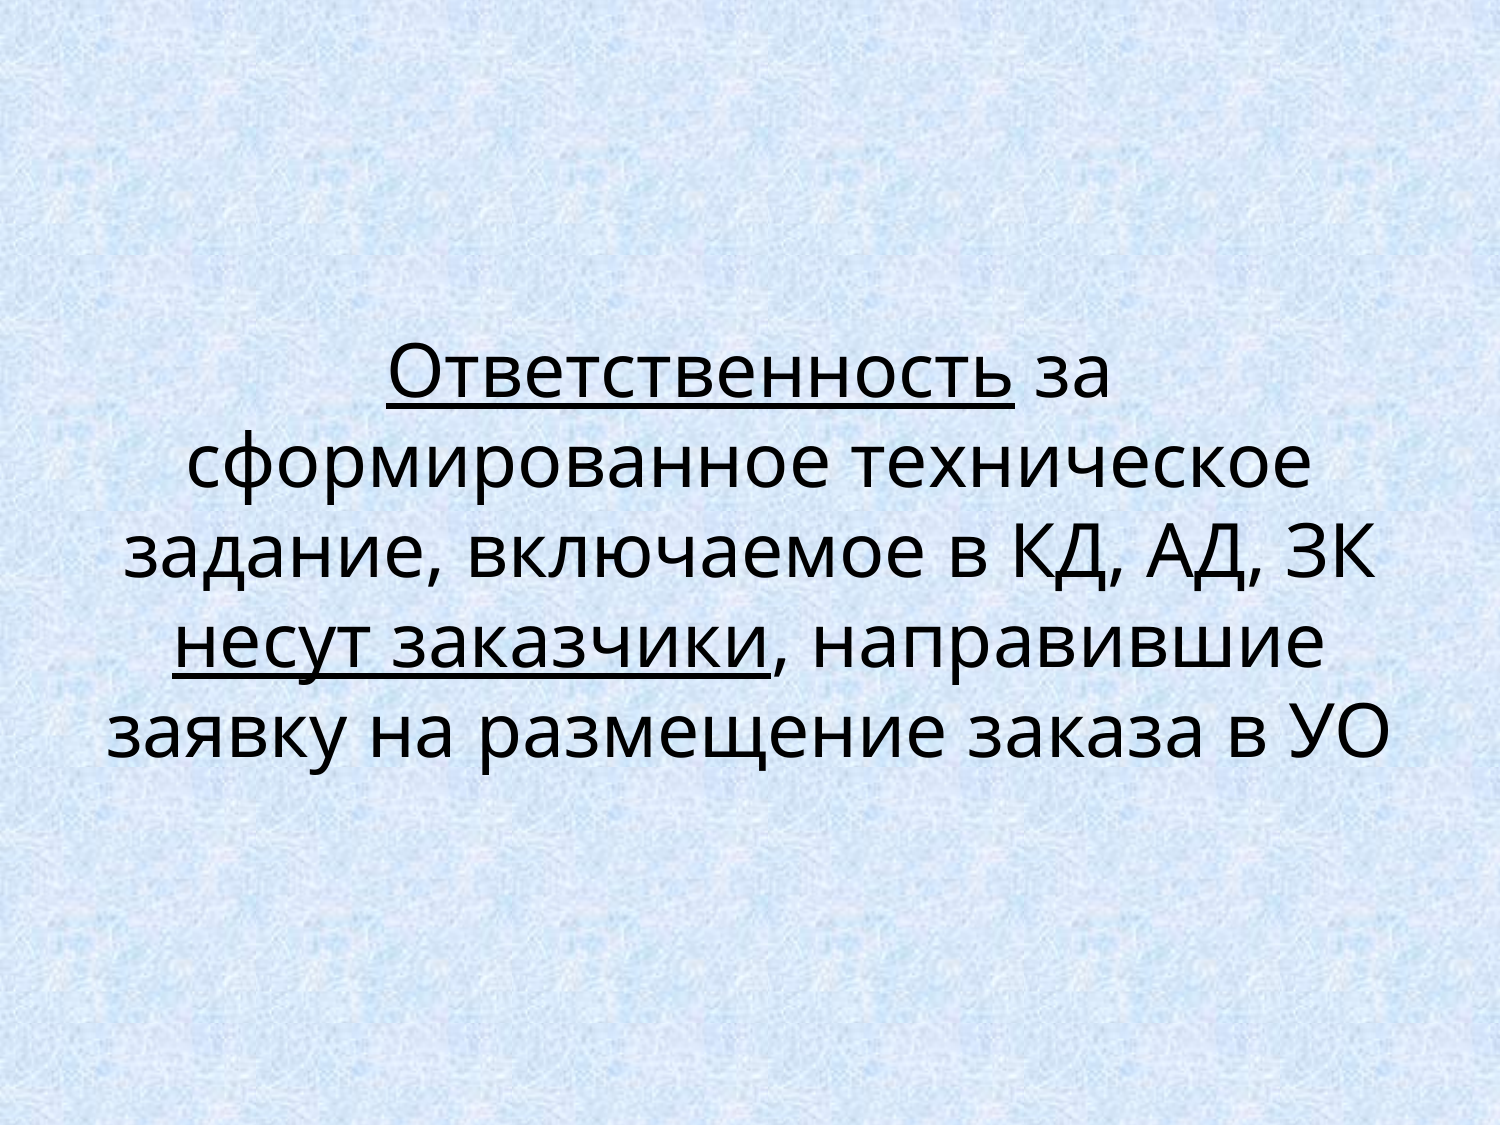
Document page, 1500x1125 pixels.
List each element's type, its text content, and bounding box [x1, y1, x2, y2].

title Ответственность за сформированное техническое задание, включаемое в КД, АД, ЗК несут заказчики, направившие заявку на размещение заказа в УО [75, 45, 1425, 1050]
picture [0, 0, 1500, 1125]
